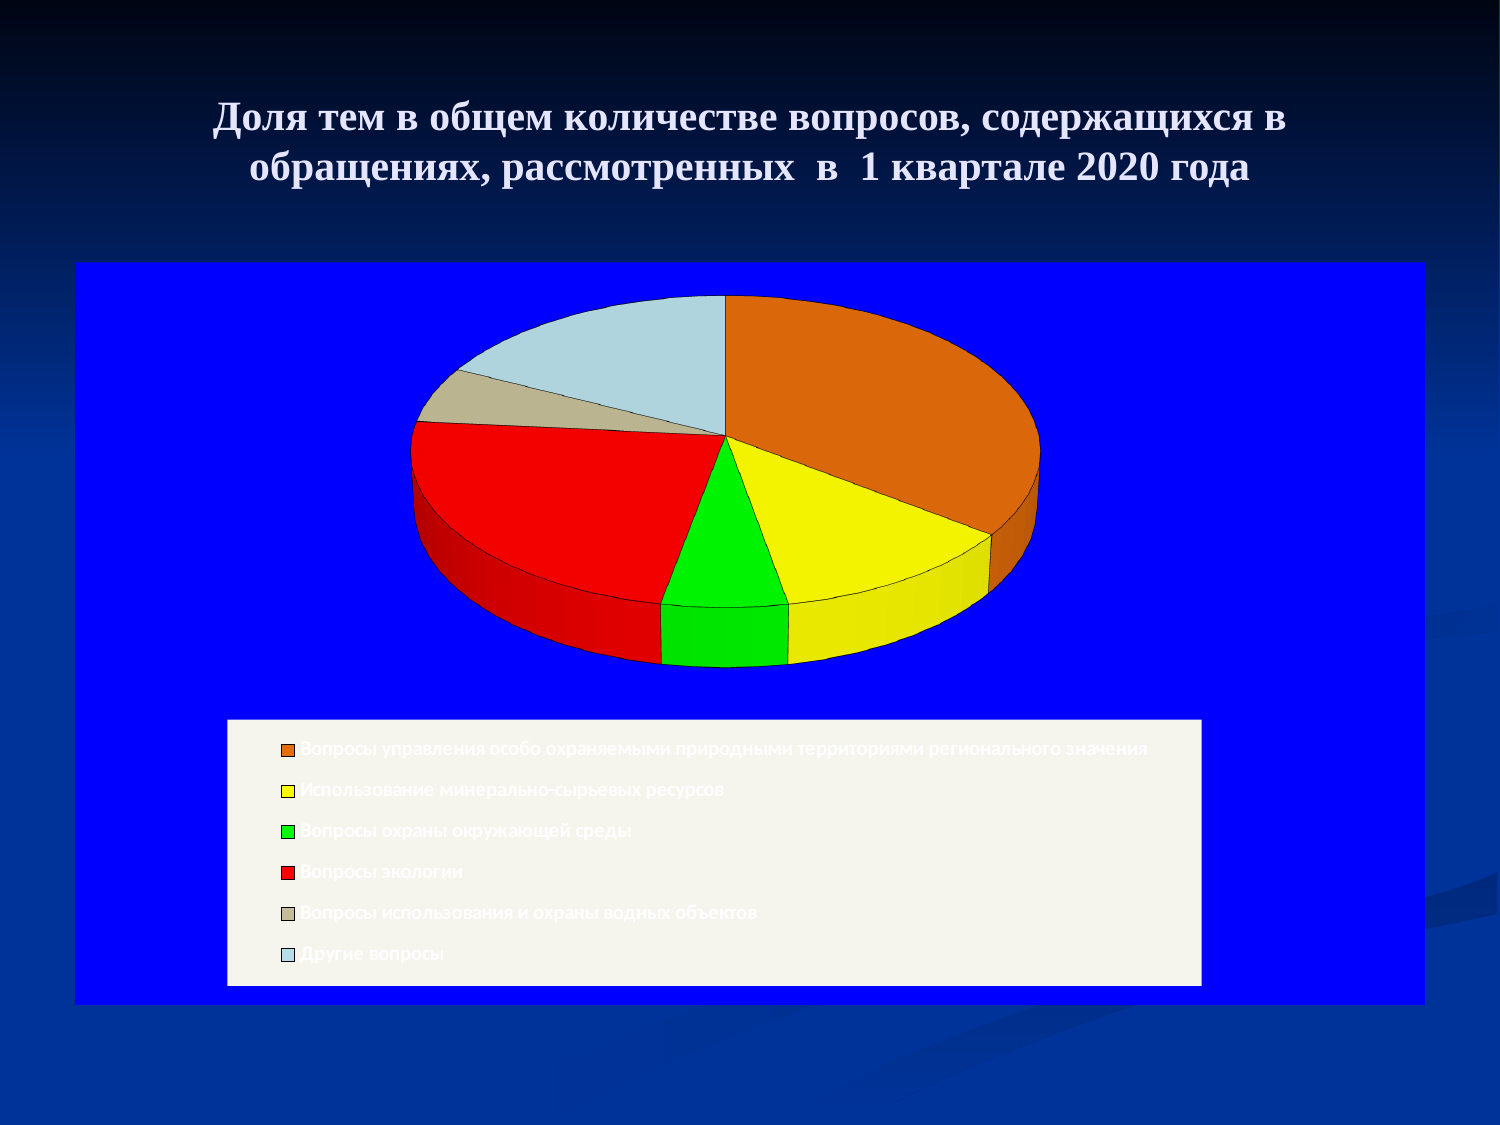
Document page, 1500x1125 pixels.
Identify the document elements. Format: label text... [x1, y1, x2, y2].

title Доля тем в общем количестве вопросов, содержащихся в обращениях, рассмотренных в 1 квартале 2020 года [74, 44, 1426, 233]
chart [74, 262, 1426, 1006]
